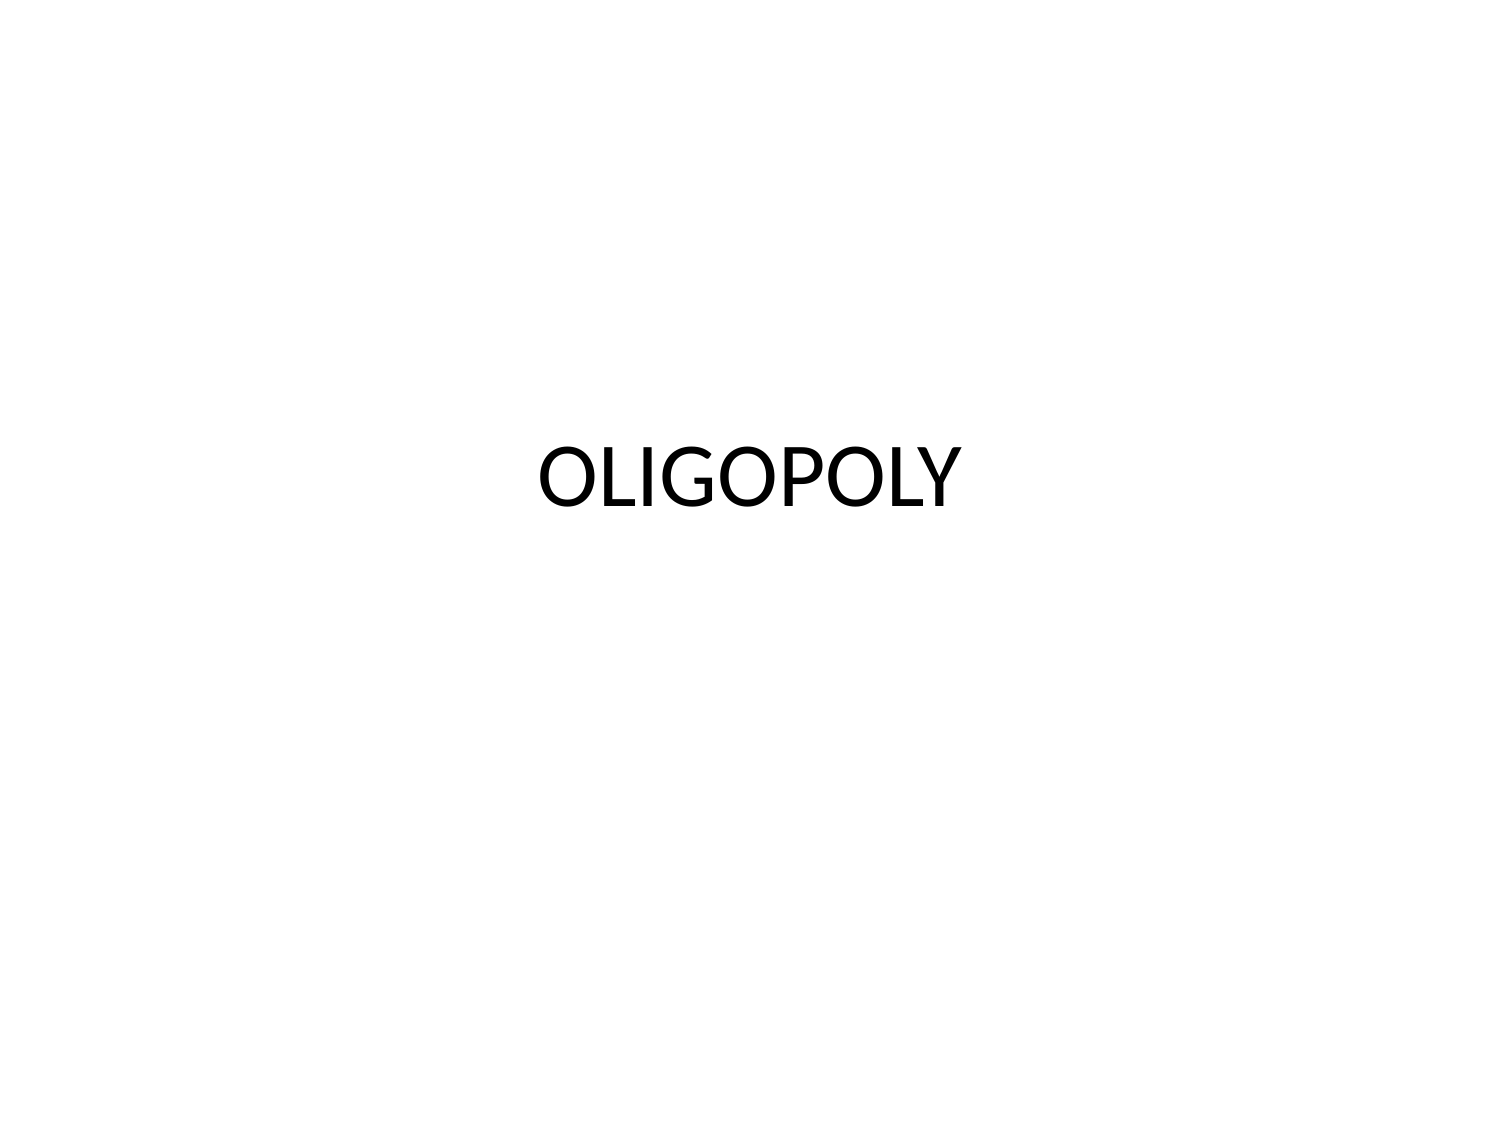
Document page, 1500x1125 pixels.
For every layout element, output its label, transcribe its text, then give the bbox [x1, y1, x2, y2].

title OLIGOPOLY [112, 349, 1388, 591]
